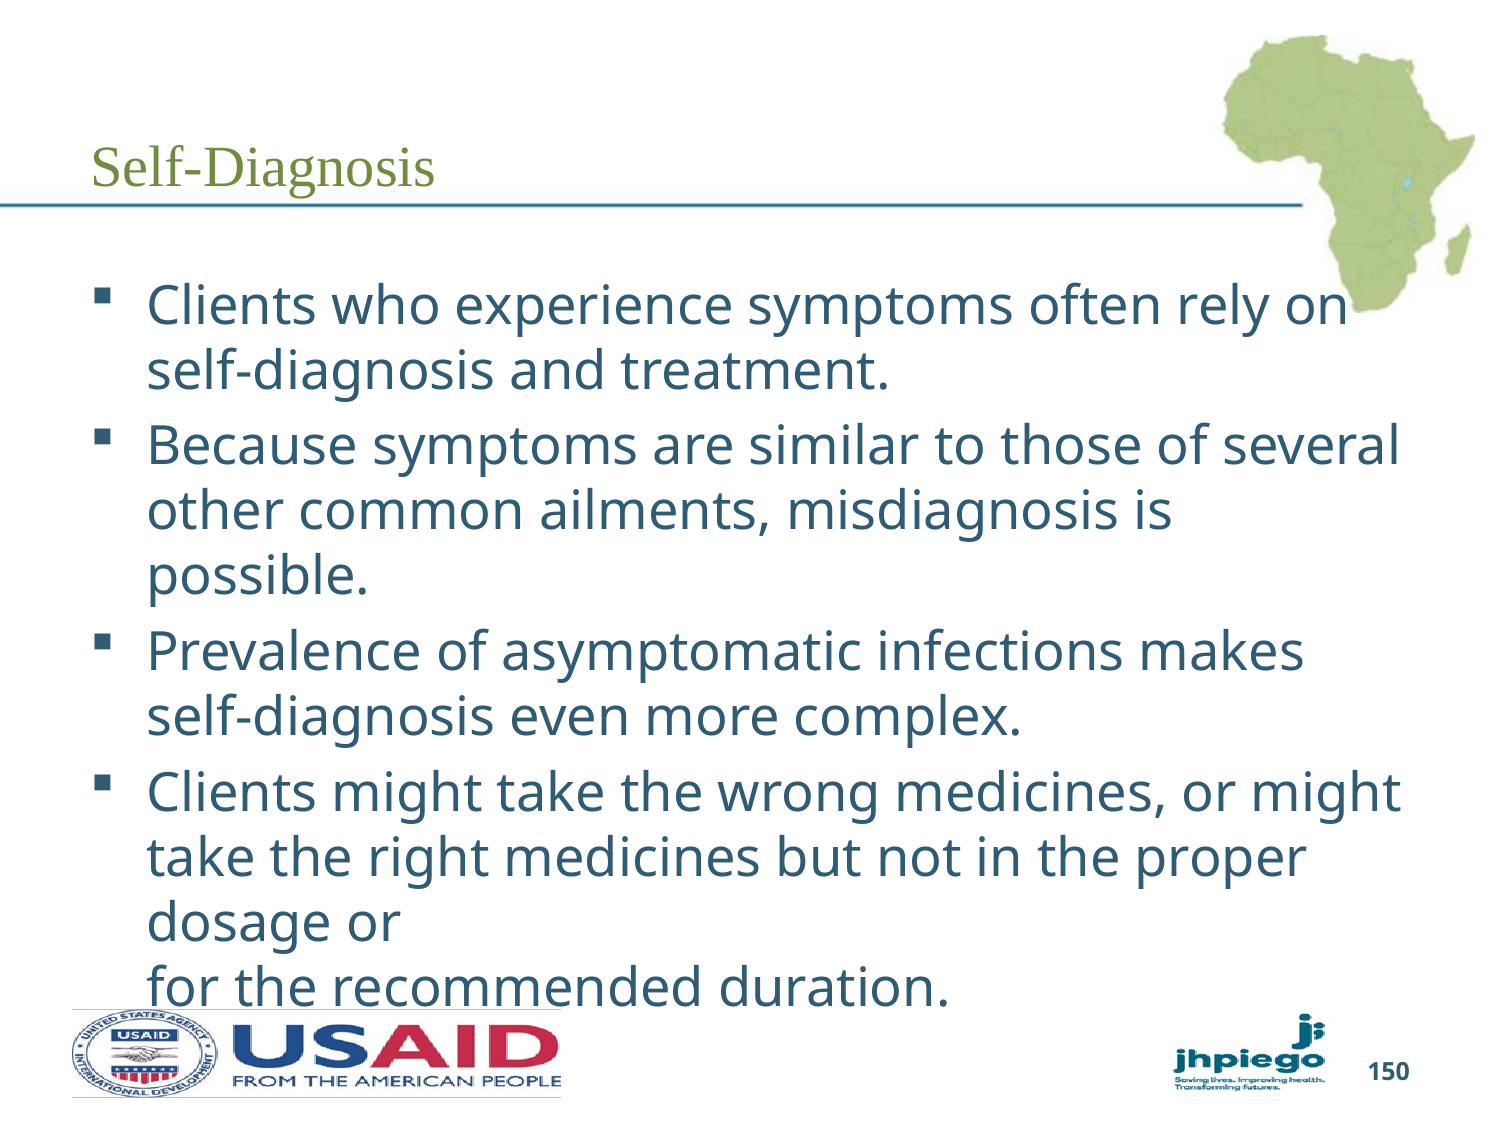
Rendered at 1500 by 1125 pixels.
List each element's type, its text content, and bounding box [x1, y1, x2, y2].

slide_number 150 [1074, 1042, 1425, 1103]
title Self-Diagnosis [75, 37, 1288, 206]
list Clients who experience symptoms often rely on self-diagnosis and treatment. Because symptoms are similar to those of several other common ailments, misdiagnosis is possible. Prevalence of asymptomatic infections makes self-diagnosis even more complex. Clients might take the wrong medicines, or might take the right medicines but not in the proper dosage or for the recommended duration. [75, 262, 1425, 975]
picture [0, 35, 1475, 313]
picture [72, 999, 1350, 1105]
